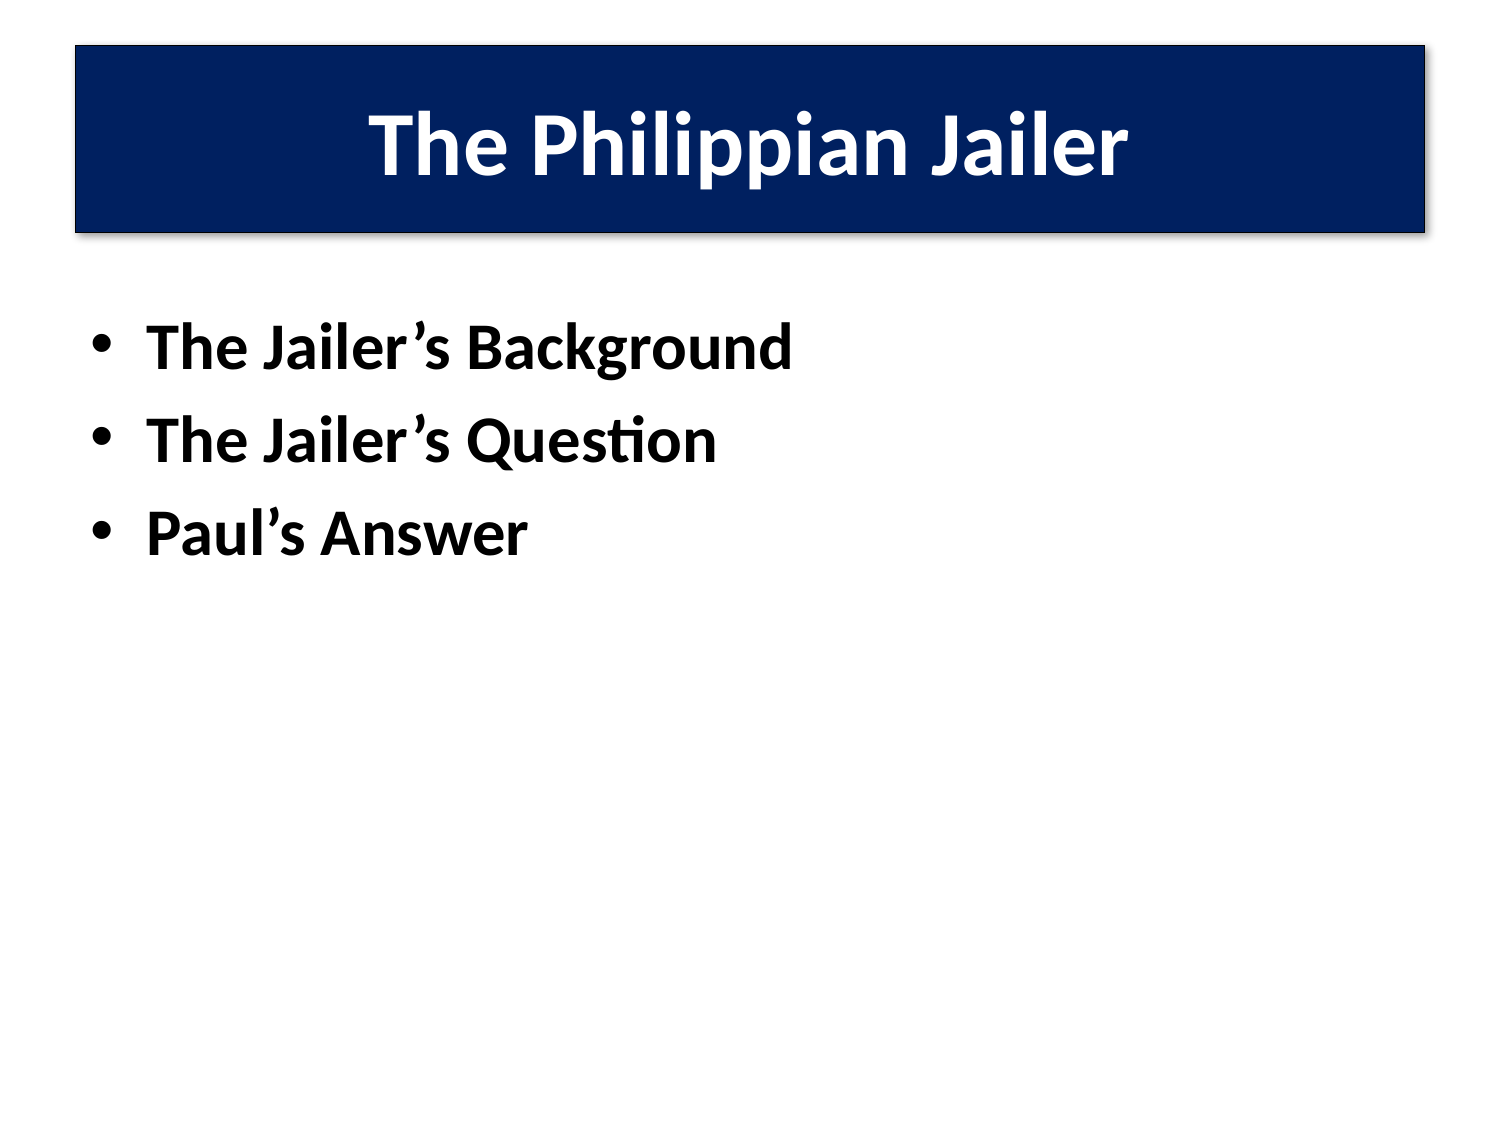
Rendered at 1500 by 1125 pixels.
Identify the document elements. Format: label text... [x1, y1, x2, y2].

title The Philippian Jailer [75, 45, 1425, 233]
list The Jailer’s Background The Jailer’s Question Paul’s Answer [75, 295, 1425, 1038]
